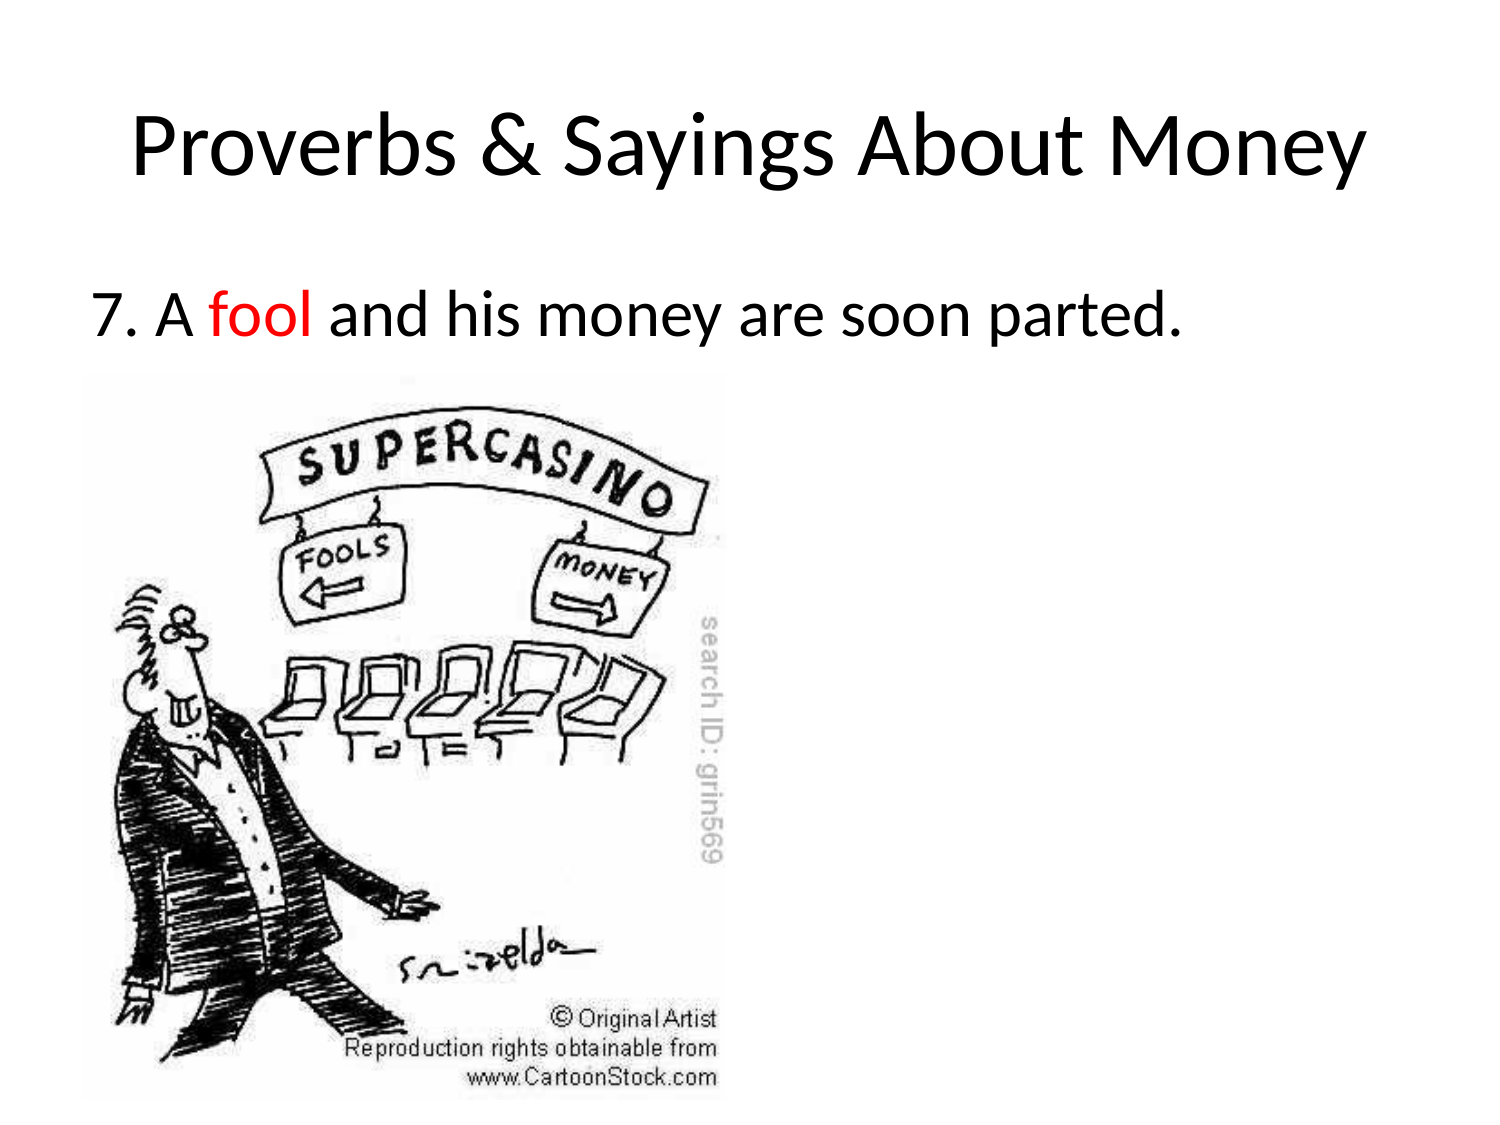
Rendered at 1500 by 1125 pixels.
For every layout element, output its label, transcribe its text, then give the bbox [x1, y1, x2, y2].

picture [81, 374, 727, 1100]
title Proverbs & Sayings About Money [75, 45, 1425, 233]
list 7. A fool and his money are soon parted. [75, 262, 1425, 1005]
